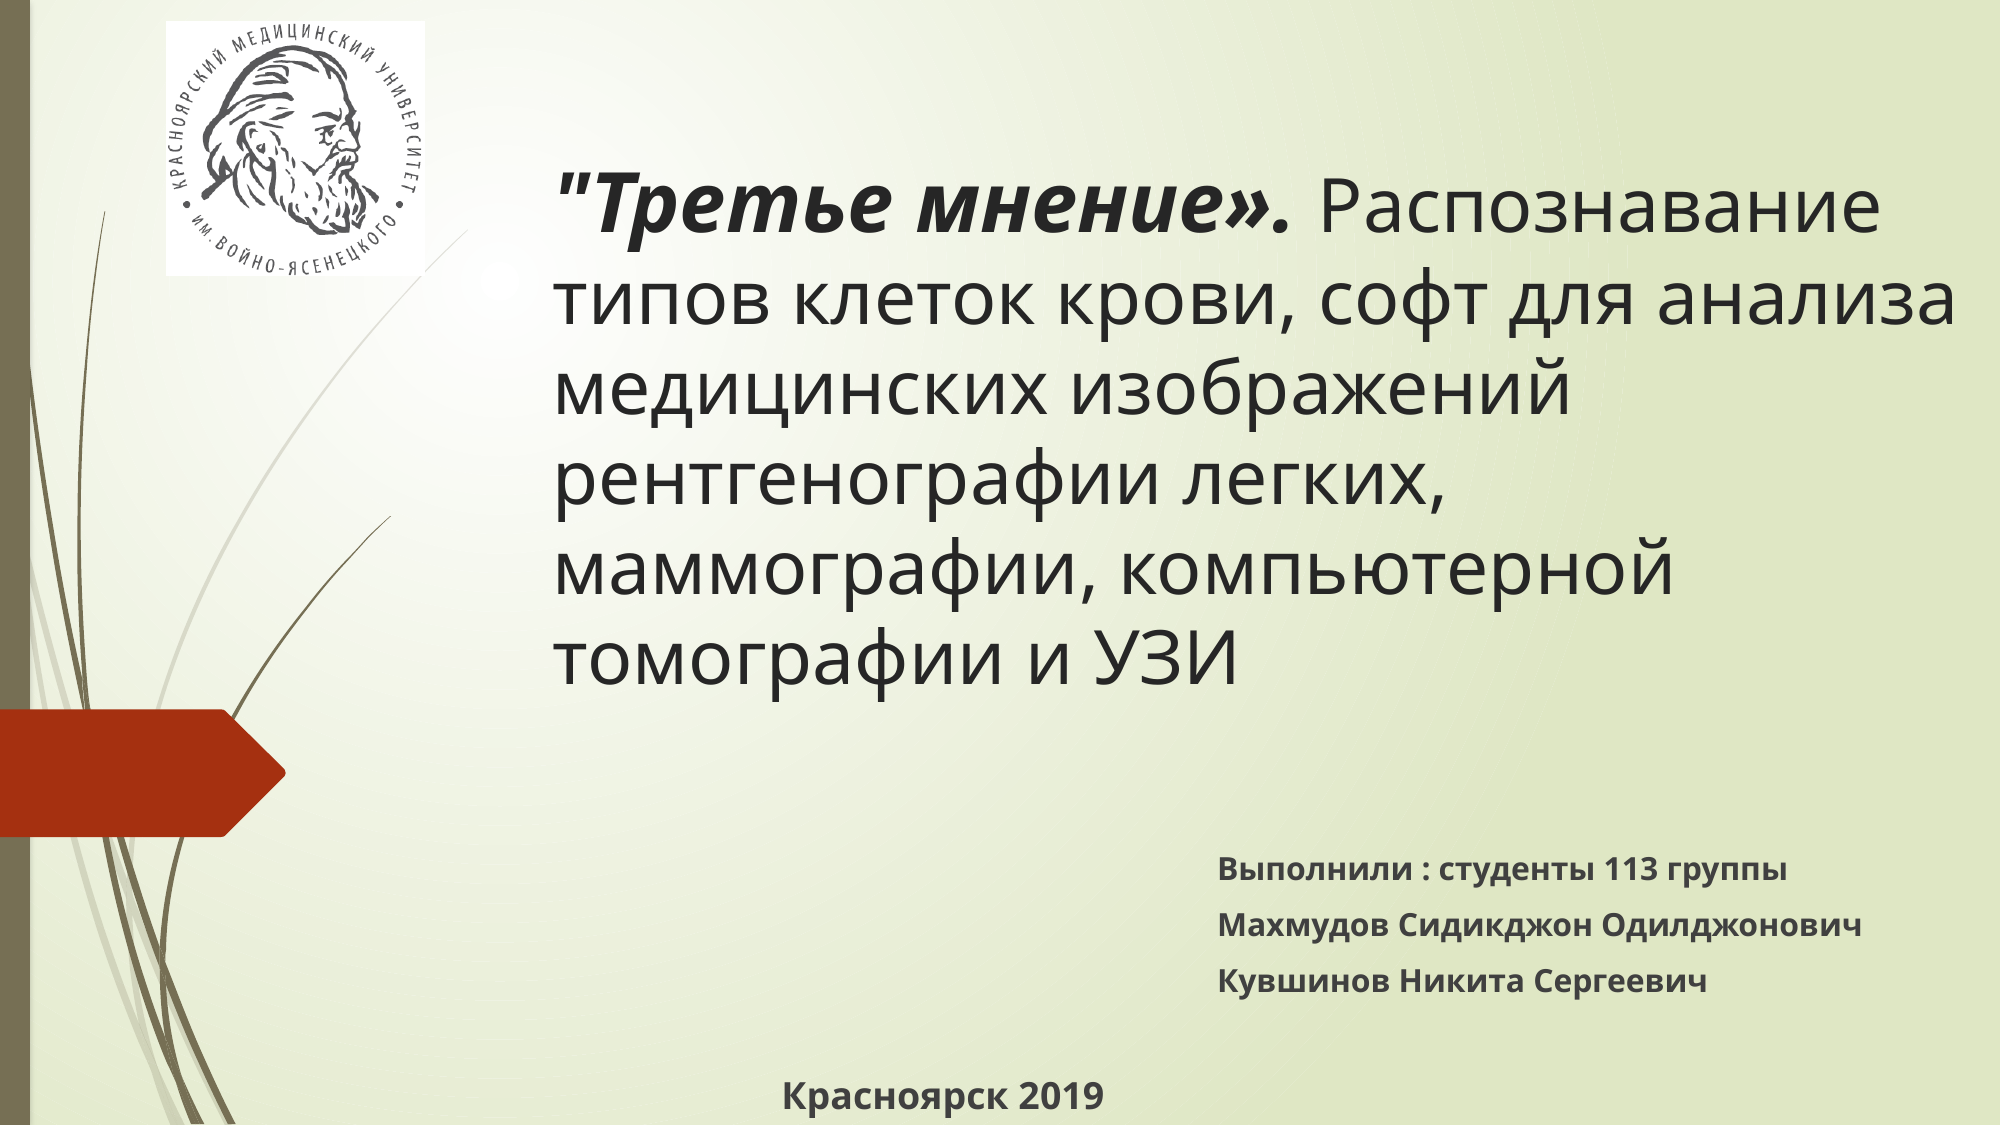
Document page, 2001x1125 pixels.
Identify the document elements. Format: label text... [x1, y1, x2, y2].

text_box Красноярск 2019 [766, 1064, 1120, 1125]
picture [165, 21, 425, 277]
subtitle Выполнили : студенты 113 группы Махмудов Сидикджон Одилджонович Кувшинов Никита Сергеевич [1202, 841, 1888, 1042]
title "Третье мнение». Распознавание типов клеток крови, софт для анализа медицинских изображений рентгенографии легких, маммографии, компьютерной томографии и УЗИ [537, 148, 2000, 707]
